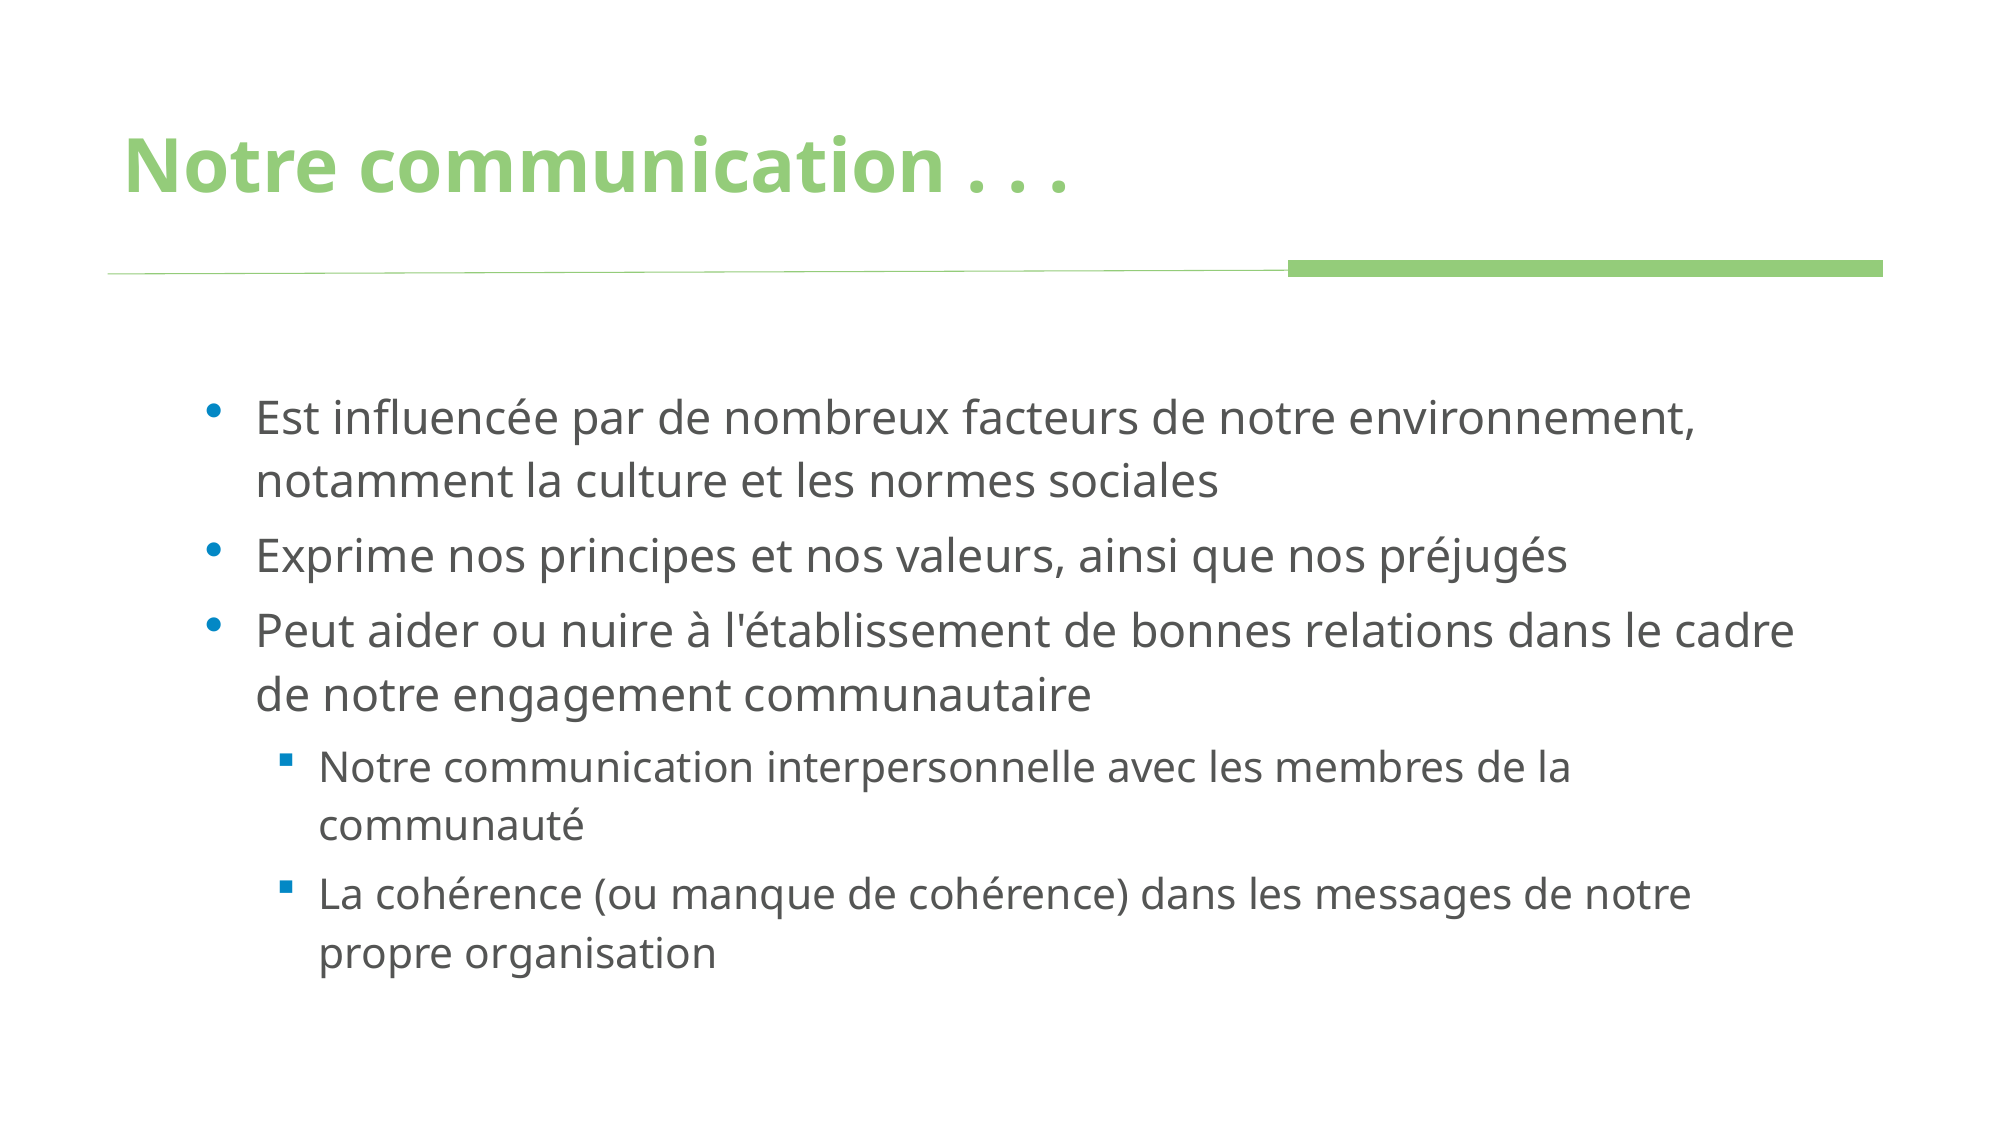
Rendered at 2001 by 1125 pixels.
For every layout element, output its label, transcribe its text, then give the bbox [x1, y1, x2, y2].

list Est influencée par de nombreux facteurs de notre environnement, notamment la culture et les normes sociales Exprime nos principes et nos valeurs, ainsi que nos préjugés Peut aider ou nuire à l'établissement de bonnes relations dans le cadre de notre engagement communautaire Notre communication interpersonnelle avec les membres de la communauté La cohérence (ou manque de cohérence) dans les messages de notre propre organisation [191, 372, 1833, 984]
title Notre communication . . . [107, 59, 1833, 278]
